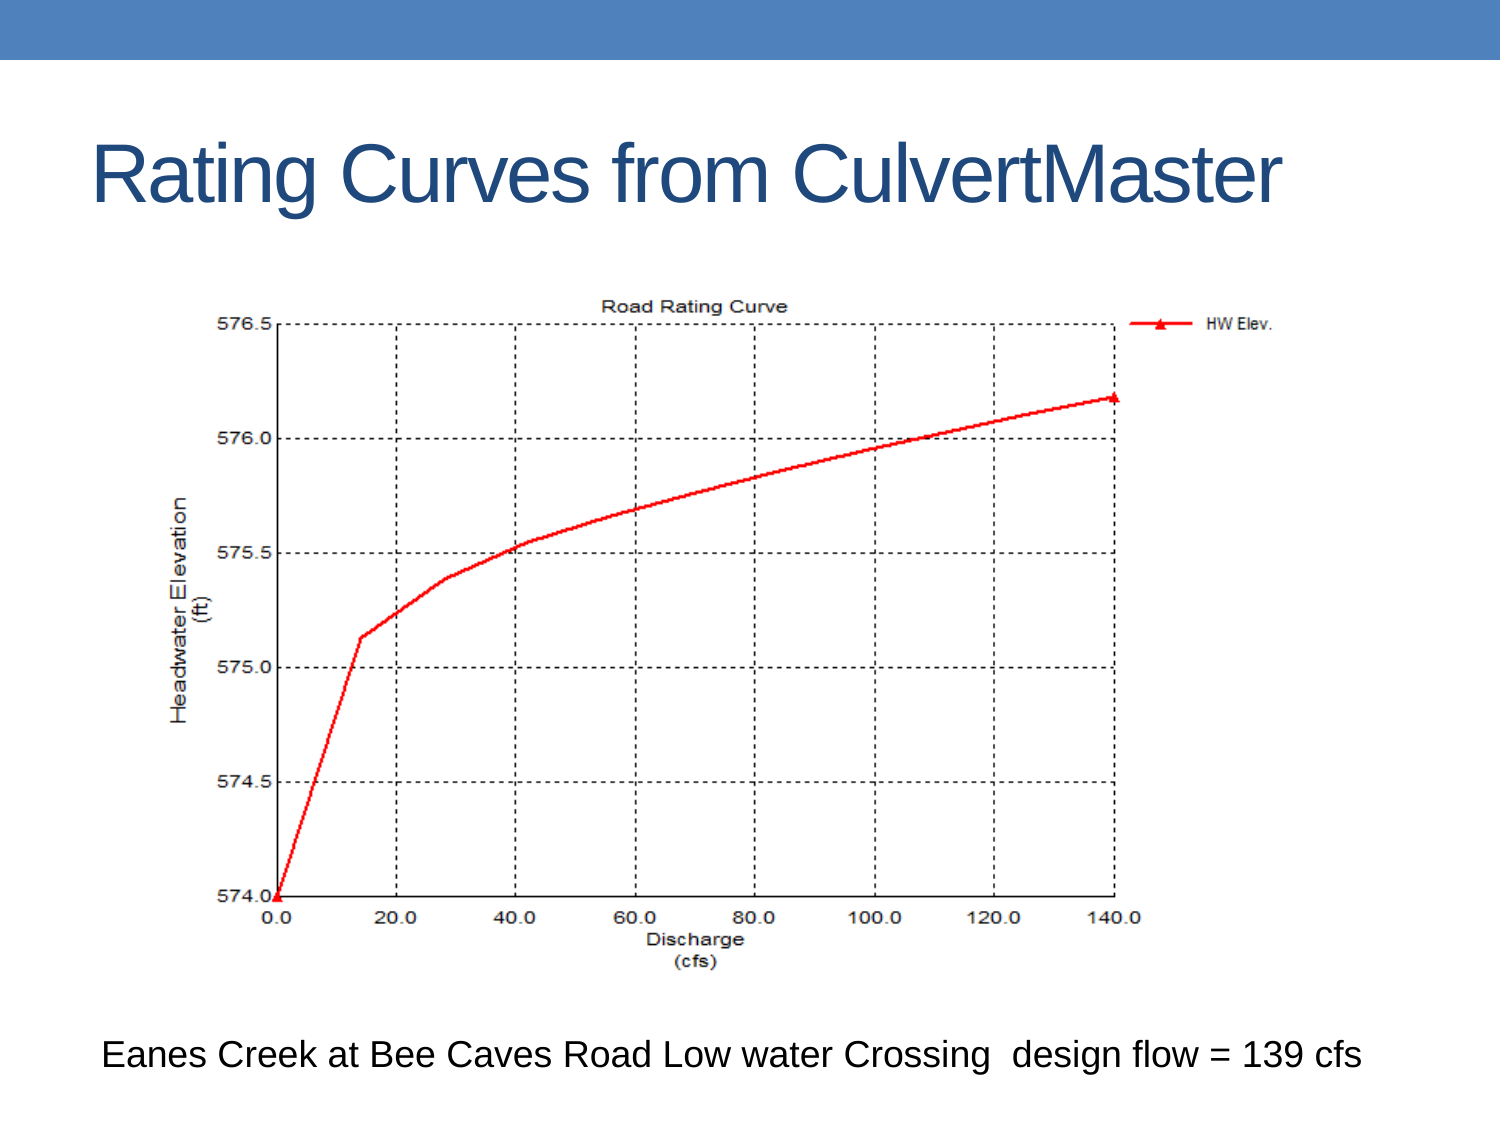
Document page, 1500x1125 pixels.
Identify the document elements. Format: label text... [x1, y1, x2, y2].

text_box Eanes Creek at Bee Caves Road Low water Crossing design flow = 139 cfs [86, 1022, 1387, 1083]
title Rating Curves from CulvertMaster [75, 87, 1425, 250]
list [165, 268, 1307, 985]
